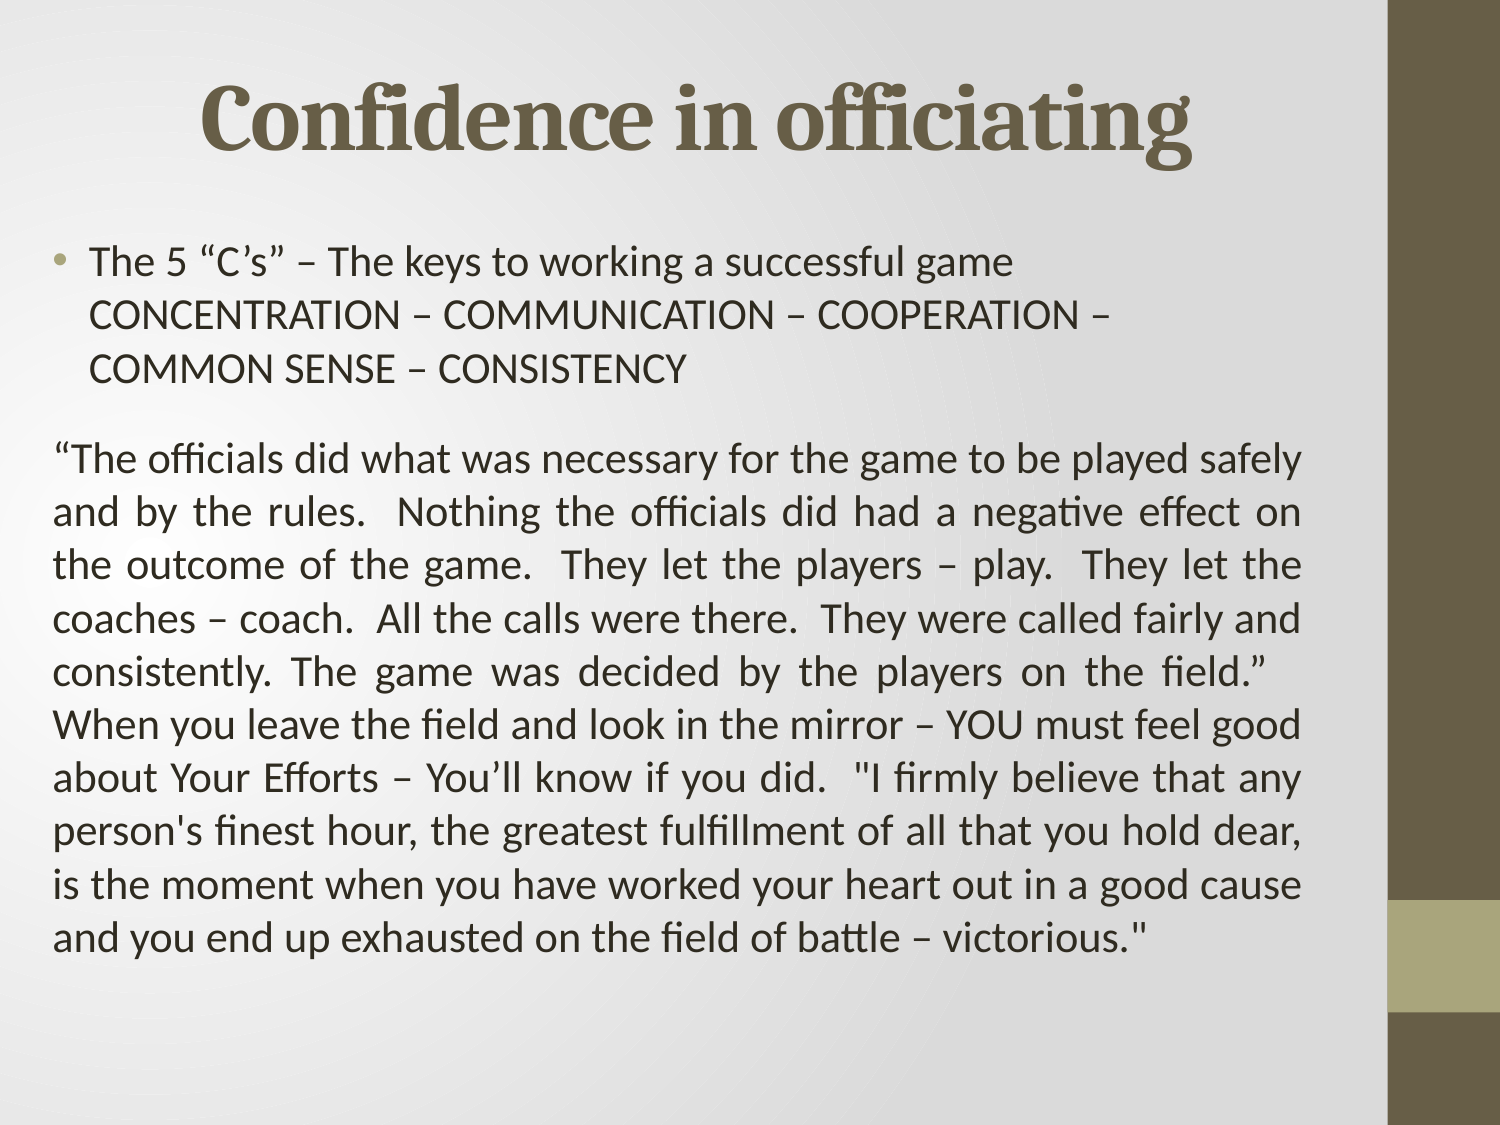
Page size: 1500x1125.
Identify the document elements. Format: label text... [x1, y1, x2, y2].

title Confidence in officiating [71, 18, 1322, 207]
list The 5 “C’s” – The keys to working a successful game CONCENTRATION – COMMUNICATION – COOPERATION – COMMON SENSE – CONSISTENCY “The officials did what was necessary for the game to be played safely and by the rules. Nothing the officials did had a negative effect on the outcome of the game. They let the players – play. They let the coaches – coach. All the calls were there. They were called fairly and consistently. The game was decided by the players on the field.” When you leave the field and look in the mirror – YOU must feel good about Your Efforts – You’ll know if you did. "I firmly believe that any person's finest hour, the greatest fulfillment of all that you hold dear, is the moment when you have worked your heart out in a good cause and you end up exhausted on the field of battle – victorious." [19, 224, 1320, 1013]
